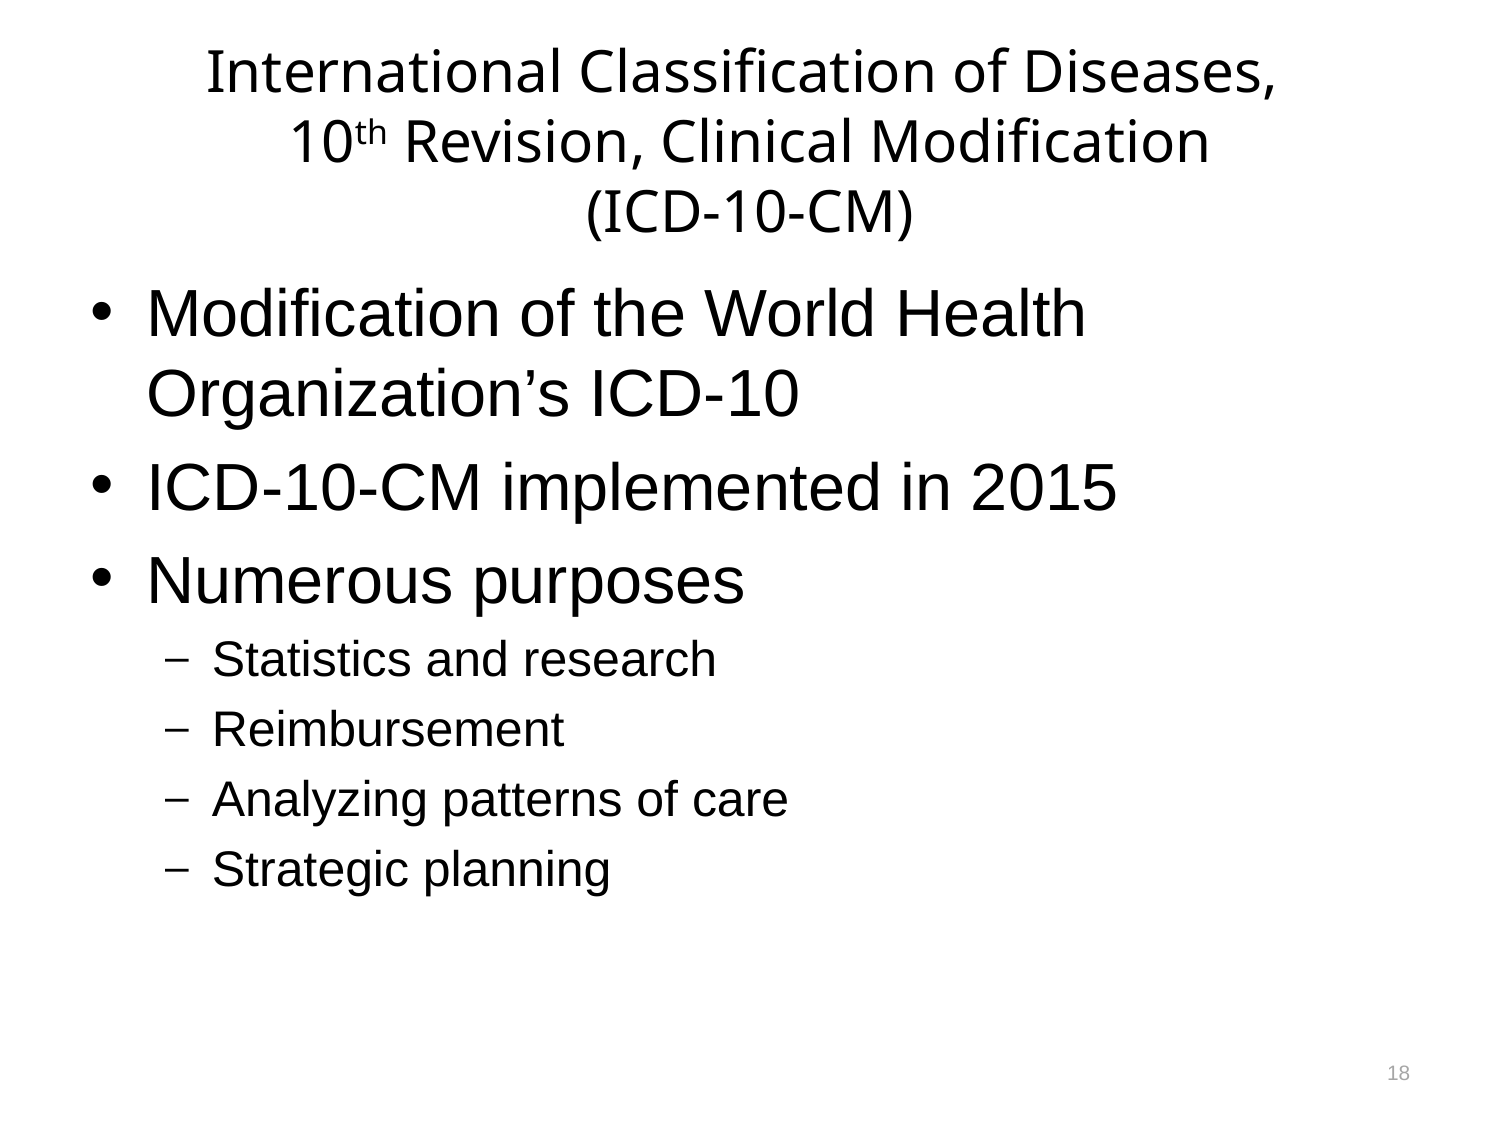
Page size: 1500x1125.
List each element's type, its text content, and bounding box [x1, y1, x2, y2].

slide_number 18 [1341, 1027, 1425, 1118]
title International Classification of Diseases, 10th Revision, Clinical Modification (ICD-10-CM) [75, 45, 1425, 233]
list Modification of the World Health Organization’s ICD-10 ICD-10-CM implemented in 2015 Numerous purposes Statistics and research Reimbursement Analyzing patterns of care Strategic planning [75, 262, 1425, 1013]
